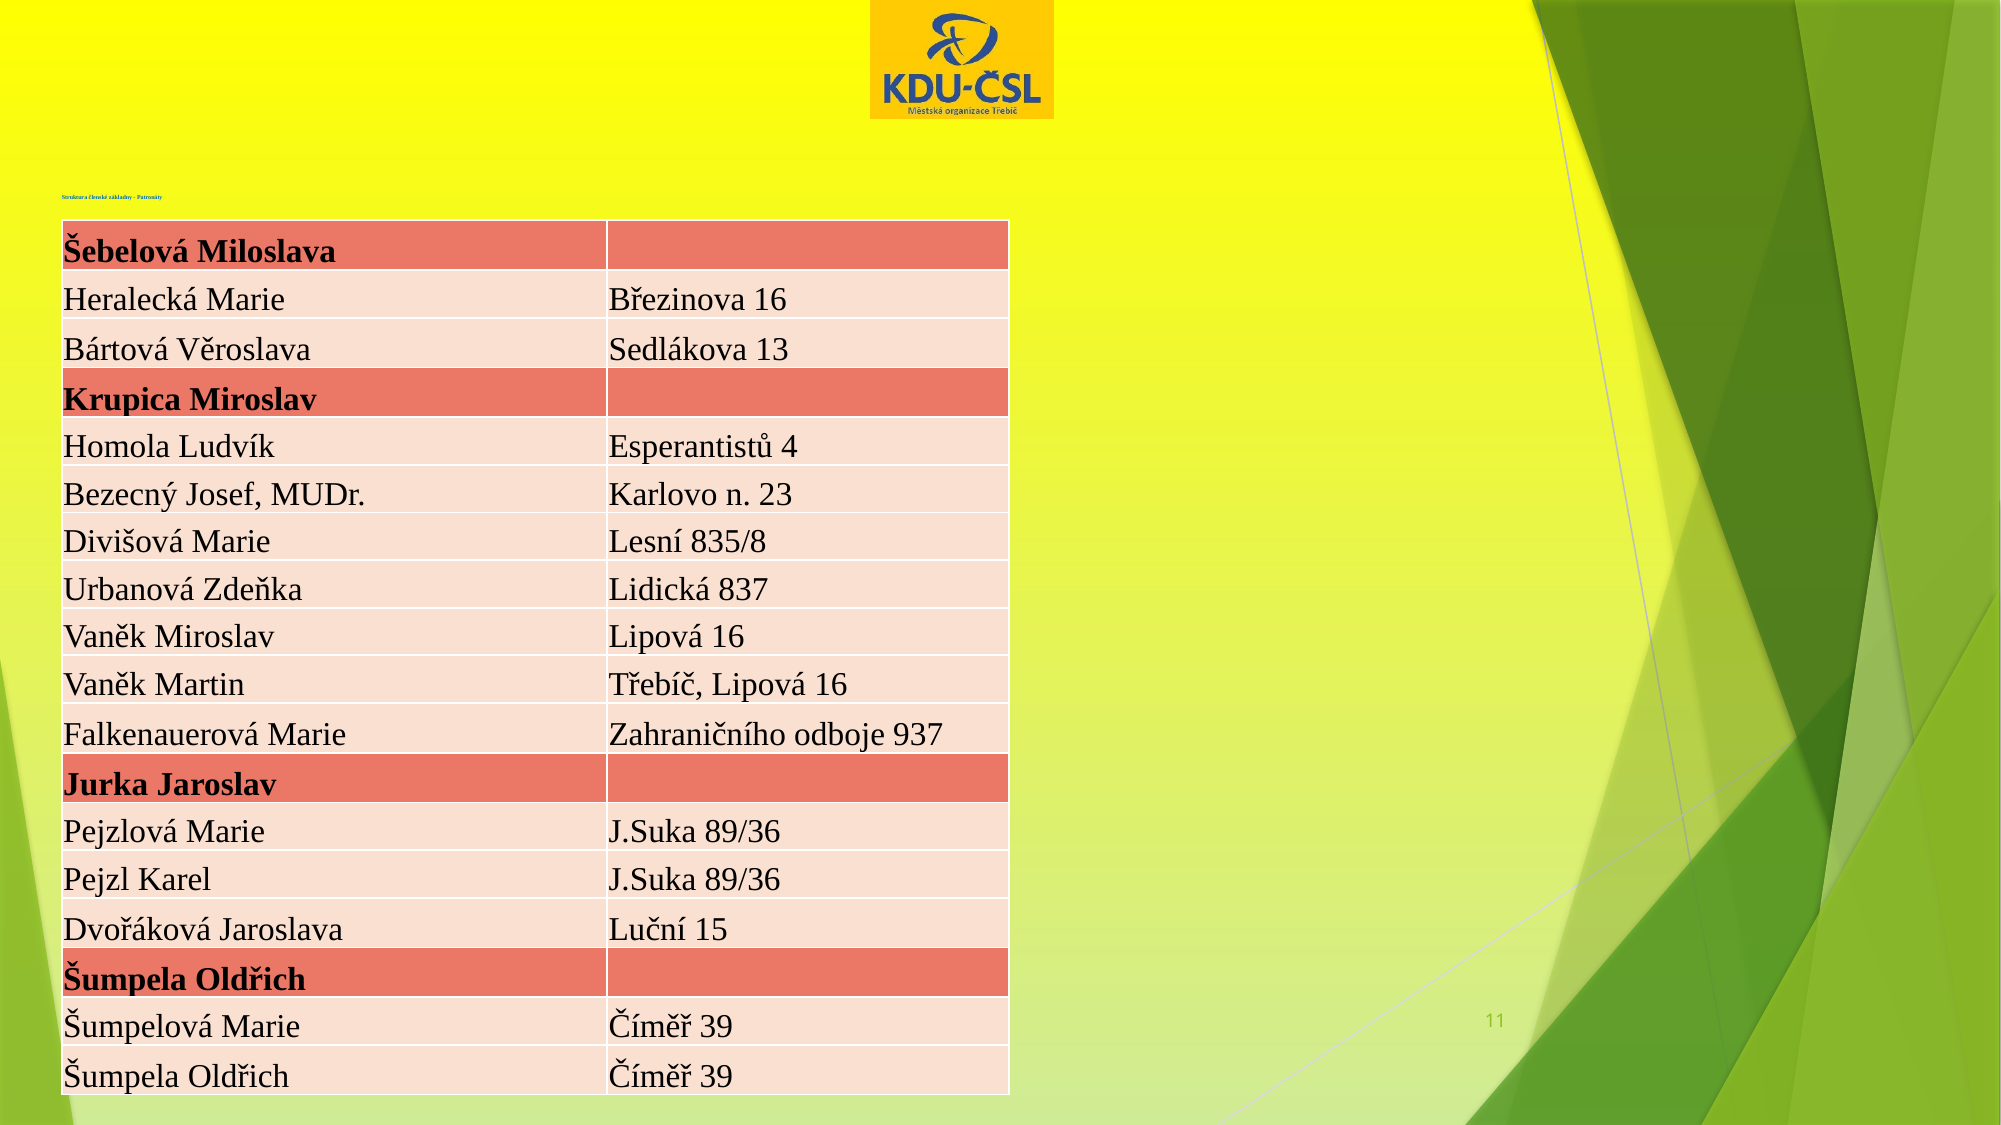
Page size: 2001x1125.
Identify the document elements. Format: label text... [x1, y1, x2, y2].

table_cell Karlovo n. 23 [608, 466, 1008, 512]
table_cell Pejzl Karel [63, 851, 606, 897]
table_cell J.Suka 89/36 [608, 851, 1008, 897]
table_header [608, 221, 1008, 269]
table_cell Bártová Věroslava [63, 319, 606, 367]
table_cell Lidická 837 [608, 561, 1008, 607]
table_cell Šumpela Oldřich [63, 1046, 606, 1094]
table_cell Lipová 16 [608, 609, 1008, 654]
table_cell Šumpelová Marie [63, 998, 606, 1044]
table_cell Číměř 39 [608, 998, 1008, 1044]
table_cell Divišová Marie [63, 513, 606, 559]
table_cell Krupica Miroslav [63, 368, 606, 416]
table_header Šebelová Miloslava [63, 221, 606, 269]
table_cell Lesní 835/8 [608, 513, 1008, 559]
slide_number 11 [1409, 991, 1522, 1051]
table_cell Esperantistů 4 [608, 418, 1008, 464]
table_cell Vaněk Martin [63, 656, 606, 702]
picture [869, 0, 1055, 120]
table_cell [608, 754, 1008, 802]
table_cell Falkenauerová Marie [63, 704, 606, 752]
table_cell Pejzlová Marie [63, 803, 606, 849]
table_cell Dvořáková Jaroslava [63, 899, 606, 947]
table_cell Bezecný Josef, MUDr. [63, 466, 606, 512]
table_cell Třebíč, Lipová 16 [608, 656, 1008, 702]
table_cell Zahraničního odboje 937 [608, 704, 1008, 752]
table_cell Jurka Jaroslav [63, 754, 606, 802]
table_cell Heralecká Marie [63, 271, 606, 317]
table_cell Březinova 16 [608, 271, 1008, 317]
table_cell [608, 948, 1008, 996]
table_cell Homola Ludvík [63, 418, 606, 464]
table_cell Sedlákova 13 [608, 319, 1008, 367]
table_cell Urbanová Zdeňka [63, 561, 606, 607]
table_cell Luční 15 [608, 899, 1008, 947]
table_cell Číměř 39 [608, 1046, 1008, 1094]
table_cell Šumpela Oldřich [63, 948, 606, 996]
table_cell [608, 368, 1008, 416]
table_cell Vaněk Miroslav [63, 609, 606, 654]
title Struktura členské základny - Patronáty [46, 148, 1588, 251]
table_cell J.Suka 89/36 [608, 803, 1008, 849]
